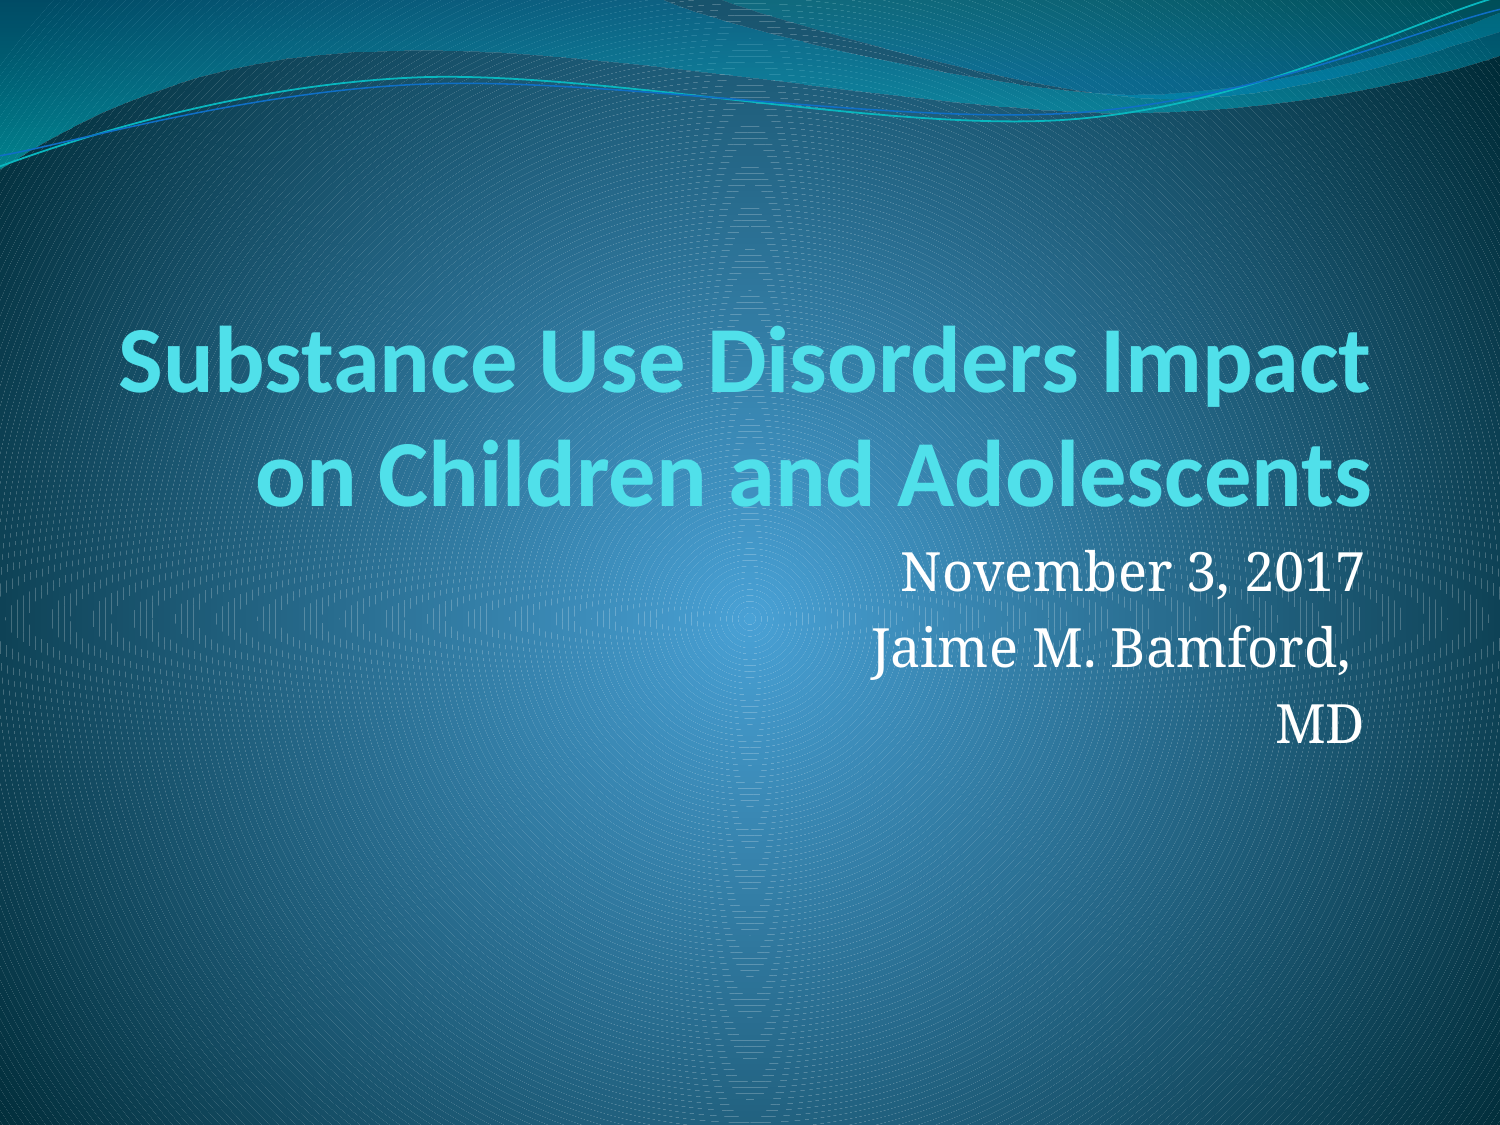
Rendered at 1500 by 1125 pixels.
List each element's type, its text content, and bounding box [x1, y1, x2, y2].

subtitle November 3, 2017 Jaime M. Bamford, MD [87, 529, 1376, 818]
title Substance Use Disorders Impact on Children and Adolescents [87, 224, 1376, 525]
